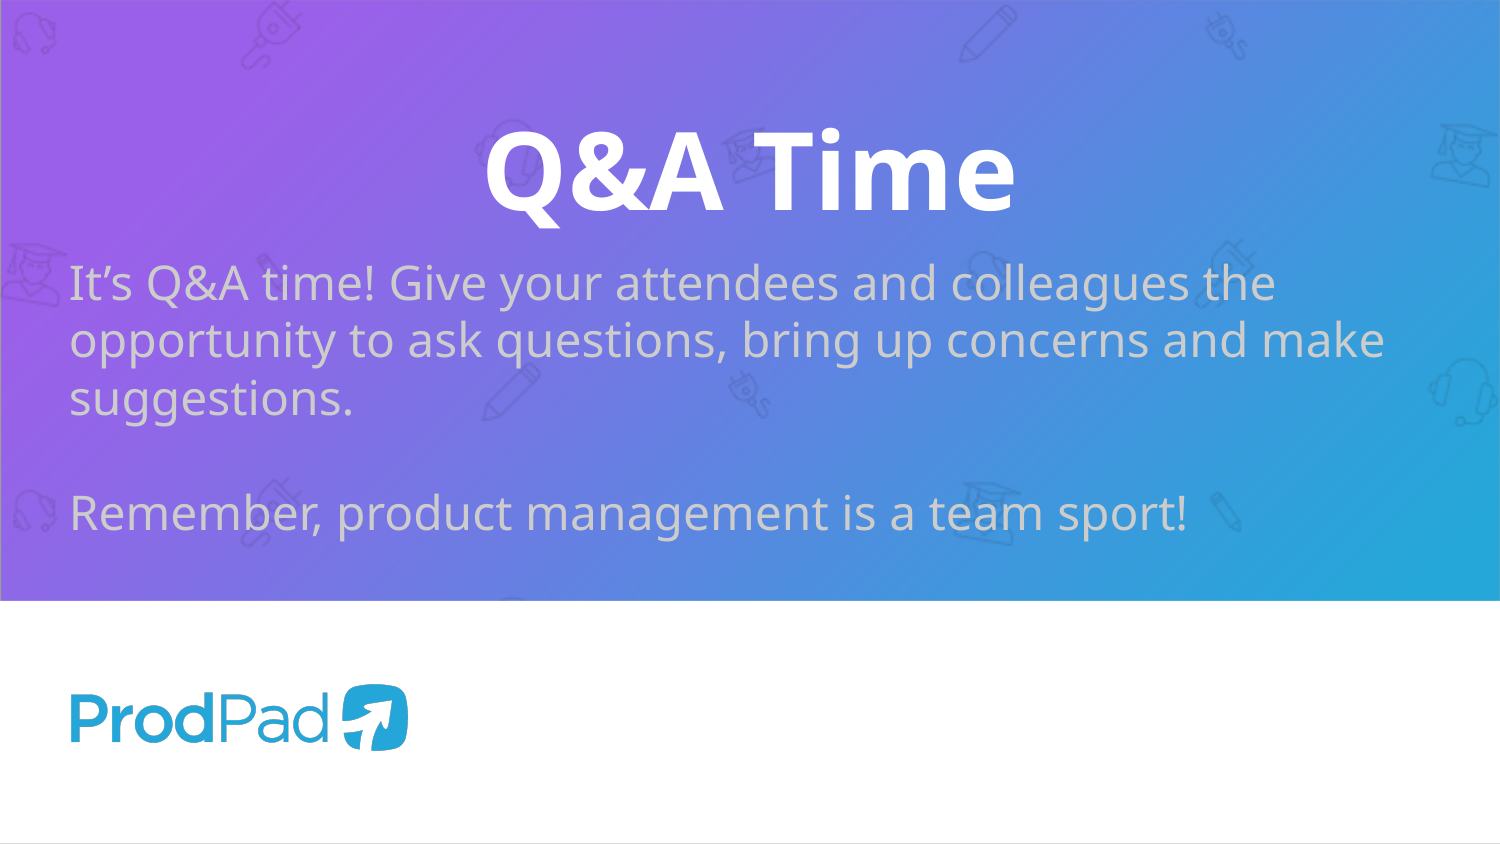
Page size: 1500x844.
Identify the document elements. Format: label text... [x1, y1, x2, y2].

title Q&A Time [153, 66, 1347, 244]
picture [71, 684, 408, 751]
text_box It’s Q&A time! Give your attendees and colleagues the opportunity to ask questions, bring up concerns and make suggestions. Remember, product management is a team sport! [63, 244, 1437, 548]
picture [0, 0, 1500, 600]
